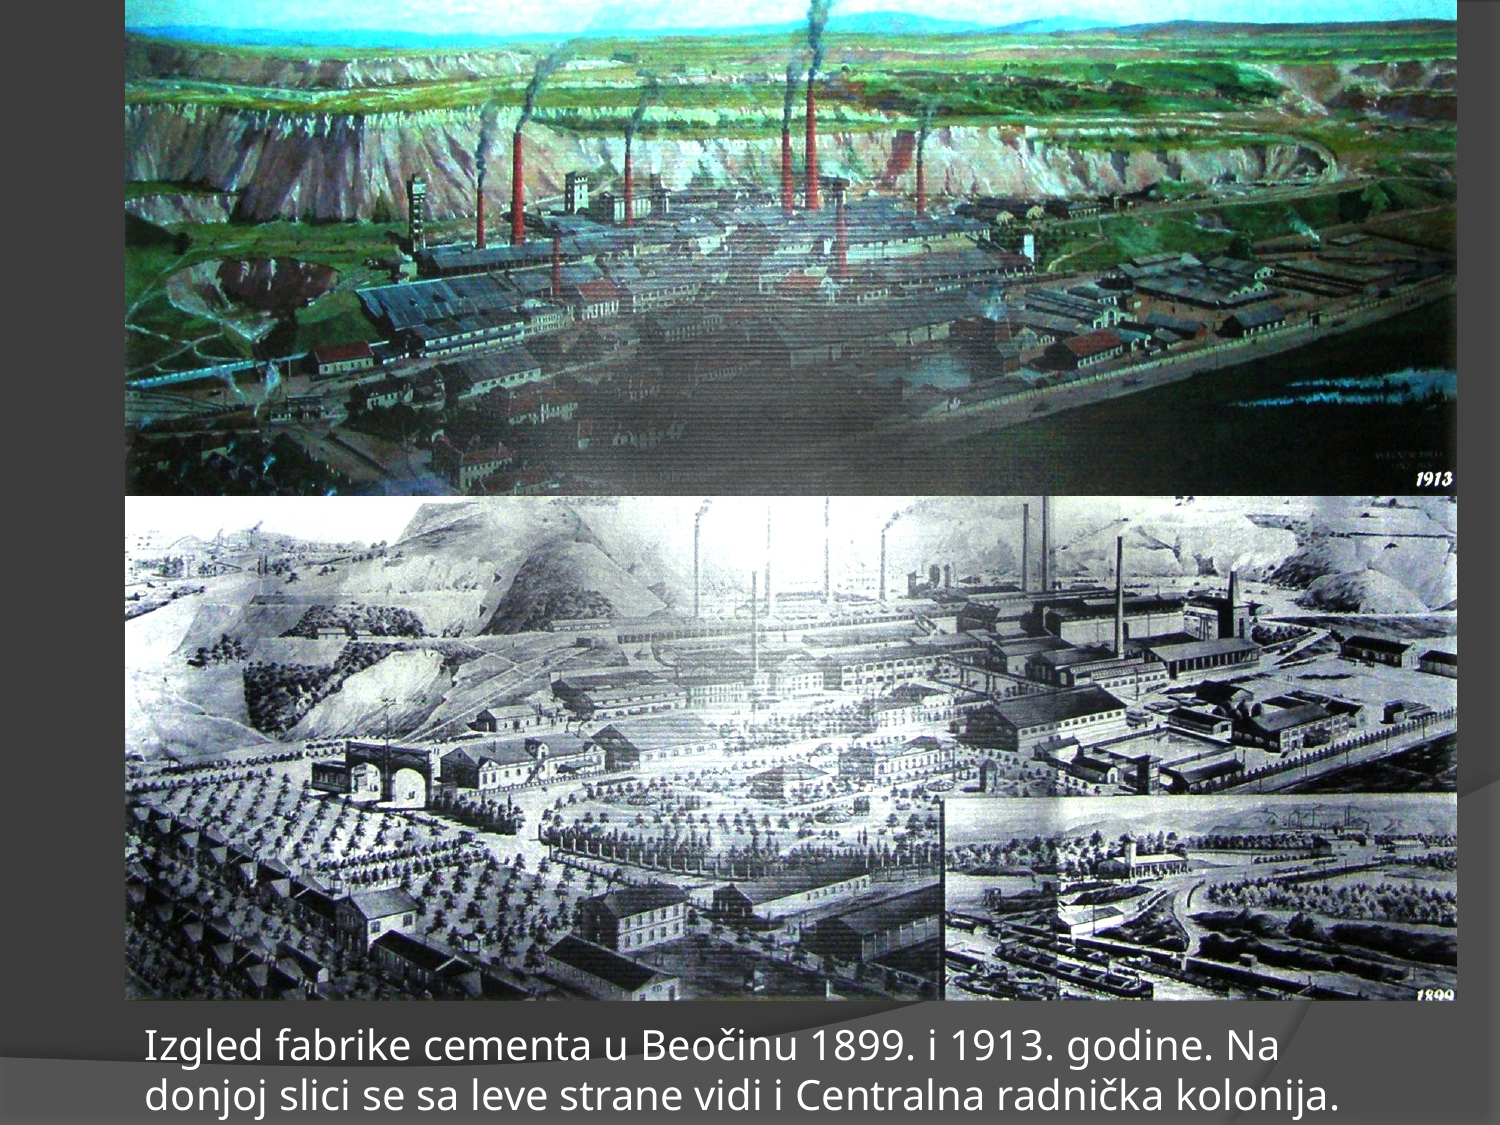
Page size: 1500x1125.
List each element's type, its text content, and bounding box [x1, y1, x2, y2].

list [124, 0, 1457, 1001]
title Izgled fabrike cementa u Beočinu 1899. i 1913. godine. Na donjoj slici se sa leve strane vidi i Centralna radnička kolonija. [137, 1010, 1363, 1125]
